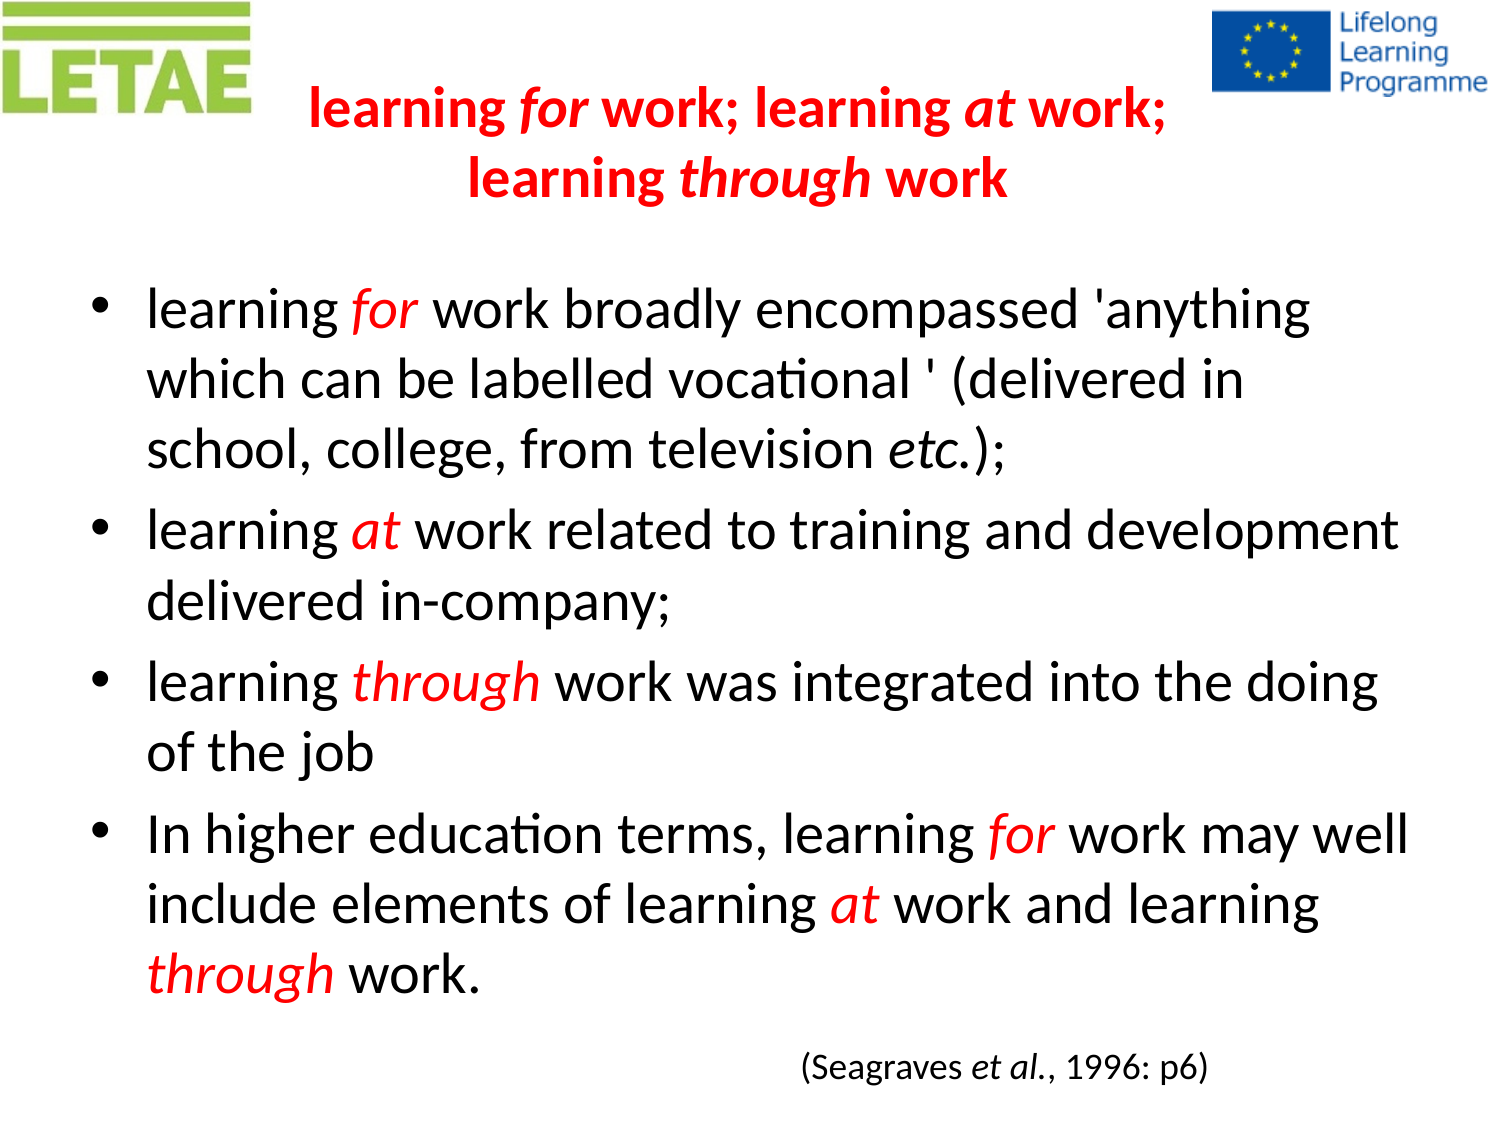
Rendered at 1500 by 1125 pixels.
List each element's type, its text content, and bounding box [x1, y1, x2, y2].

picture [0, 0, 255, 118]
list learning for work broadly encompassed 'anything which can be labelled vocational ' (delivered in school, college, from television etc.); learning at work related to training and development delivered in-company; learning through work was integrated into the doing of the job In higher education terms, learning for work may well include elements of learning at work and learning through work. [75, 262, 1425, 1094]
text_box (Seagraves et al., 1996: p6) [785, 1034, 1471, 1095]
title learning for work; learning at work; learning through work [277, 45, 1199, 233]
picture [1212, 0, 1500, 97]
